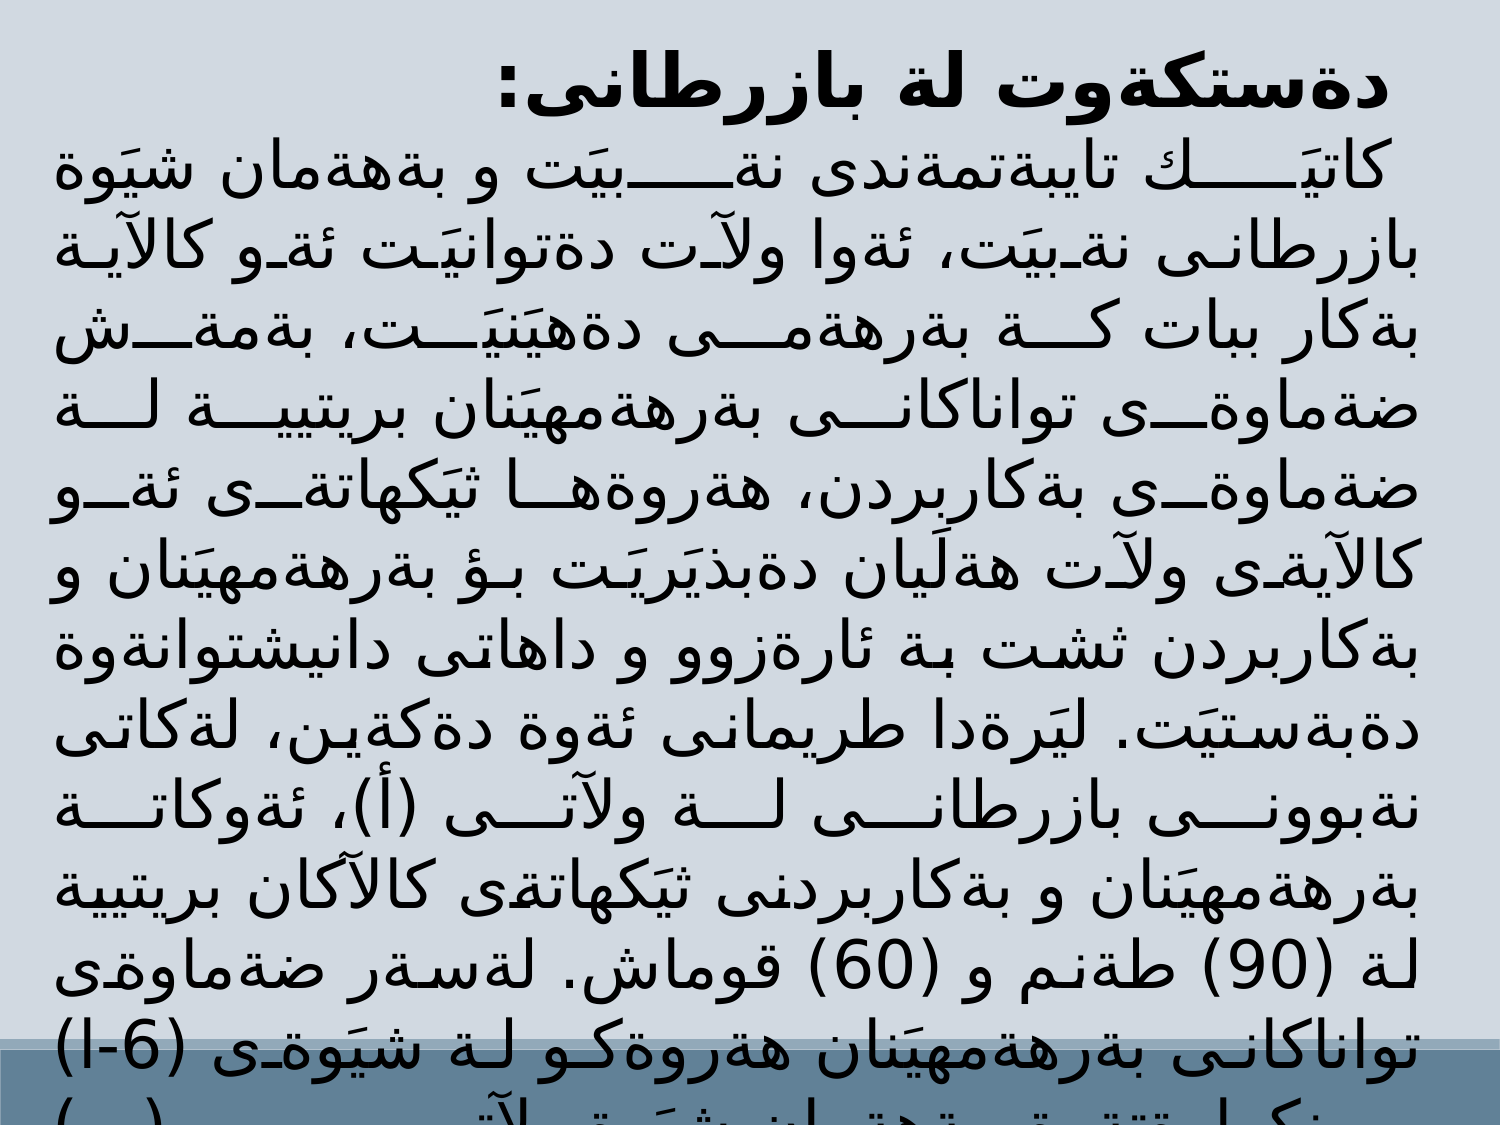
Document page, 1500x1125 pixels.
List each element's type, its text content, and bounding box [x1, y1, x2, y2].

text_box دةستكةوت لة بازرطانى: كاتيَك تايبةتمةندى نةبيَت و بةهةمان شيَوة بازرطانى نةبيَت، ئةوا ولآت دةتوانيَت ئةو كالآية بةكار ببات كة بةرهةمى دةهيَنيَت، بةمةش ضةماوةى تواناكانى بةرهةمهيَنان بريتيية لة ضةماوةى بةكاربردن، هةروةها ثيَكهاتةى ئةو كالآيةى ولآت هةلَيان دةبذيَريَت بؤ بةرهةمهيَنان و بةكاربردن ثشت بة ئارةزوو و داهاتى دانيشتوانةوة دةبةستيَت. ليَرةدا طريمانى ئةوة دةكةين، لةكاتى نةبوونى بازرطانى لة ولآتى (أ)، ئةوكاتة بةرهةمهيَنان و بةكاربردنى ثيَكهاتةى كالآكان بريتيية لة (90) طةنم و (60) قوماش. لةسةر ضةماوةى تواناكانى بةرهةمهيَنان هةروةكو لة شيَوةى (6-ا) رِوونكراوةتةوة، بةهةمان شيَوة ولآتى (ب) ثيَكهاتةى (ص) ى لة (40) طةنم و (40) قوماشى هةلَبذاردووة. [37, 24, 1438, 1125]
